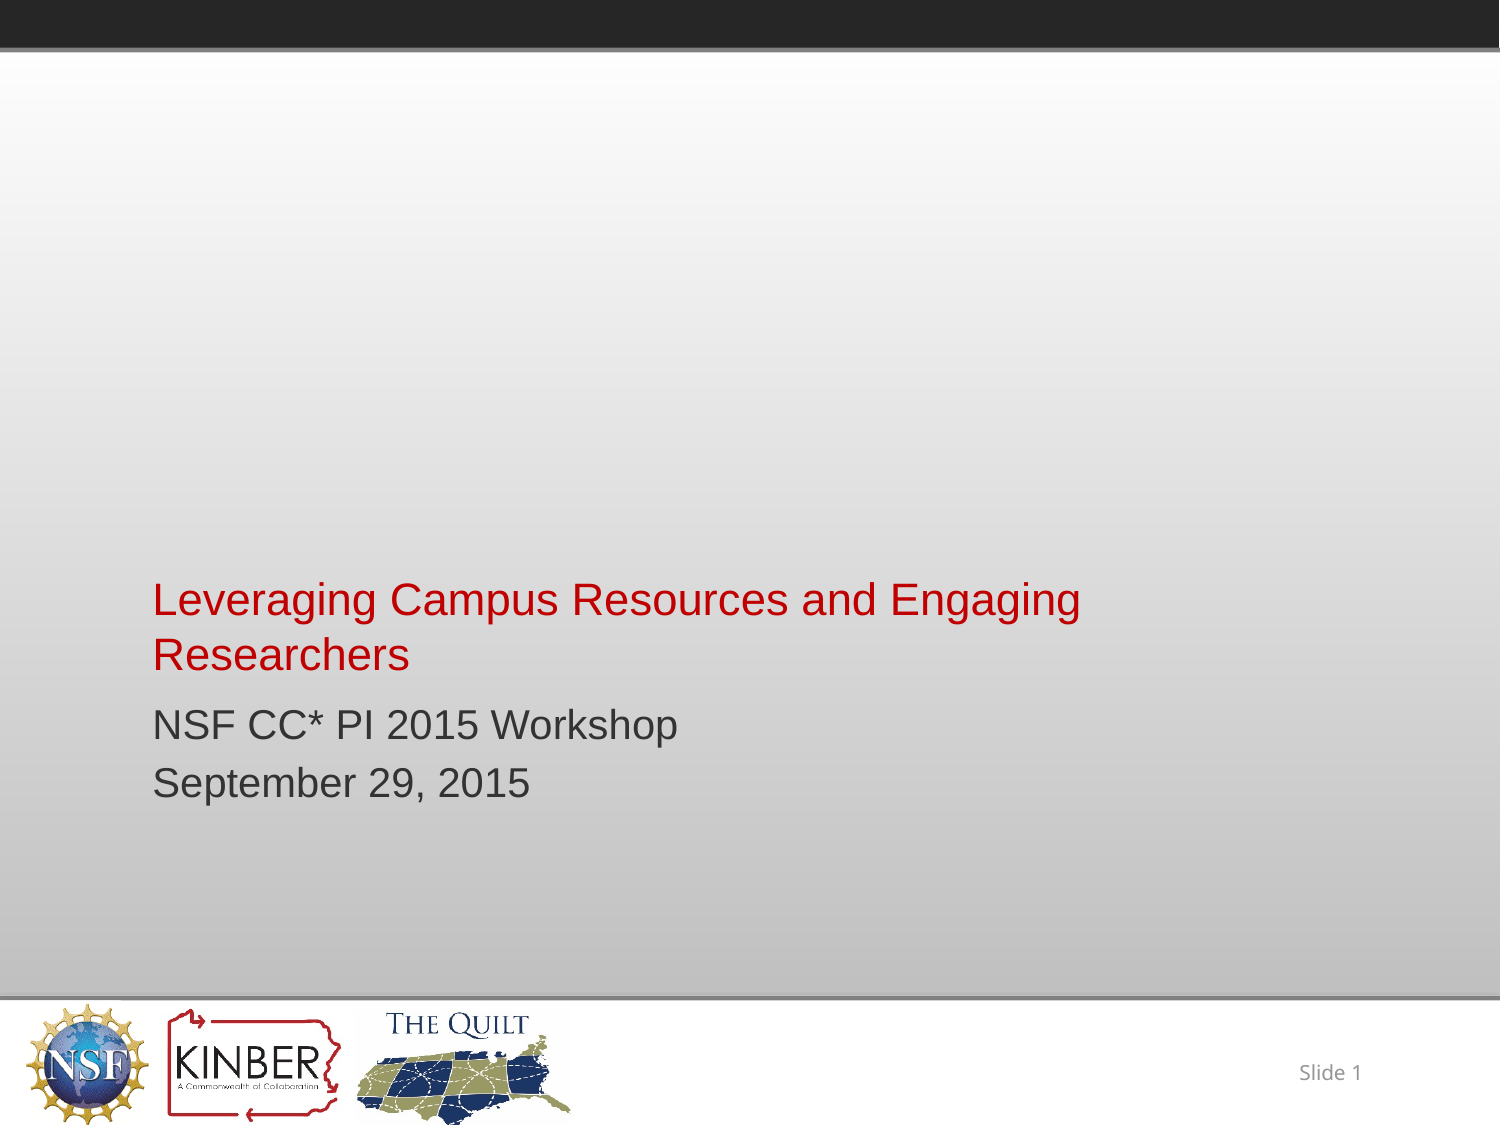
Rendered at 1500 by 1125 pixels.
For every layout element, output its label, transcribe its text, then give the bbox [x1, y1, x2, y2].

subtitle NSF CC* PI 2015 Workshop September 29, 2015 [137, 690, 1188, 914]
picture [157, 1002, 347, 1125]
picture [354, 1009, 572, 1125]
title Leveraging Campus Resources and Engaging Researchers [137, 562, 1367, 688]
picture [24, 1001, 150, 1125]
